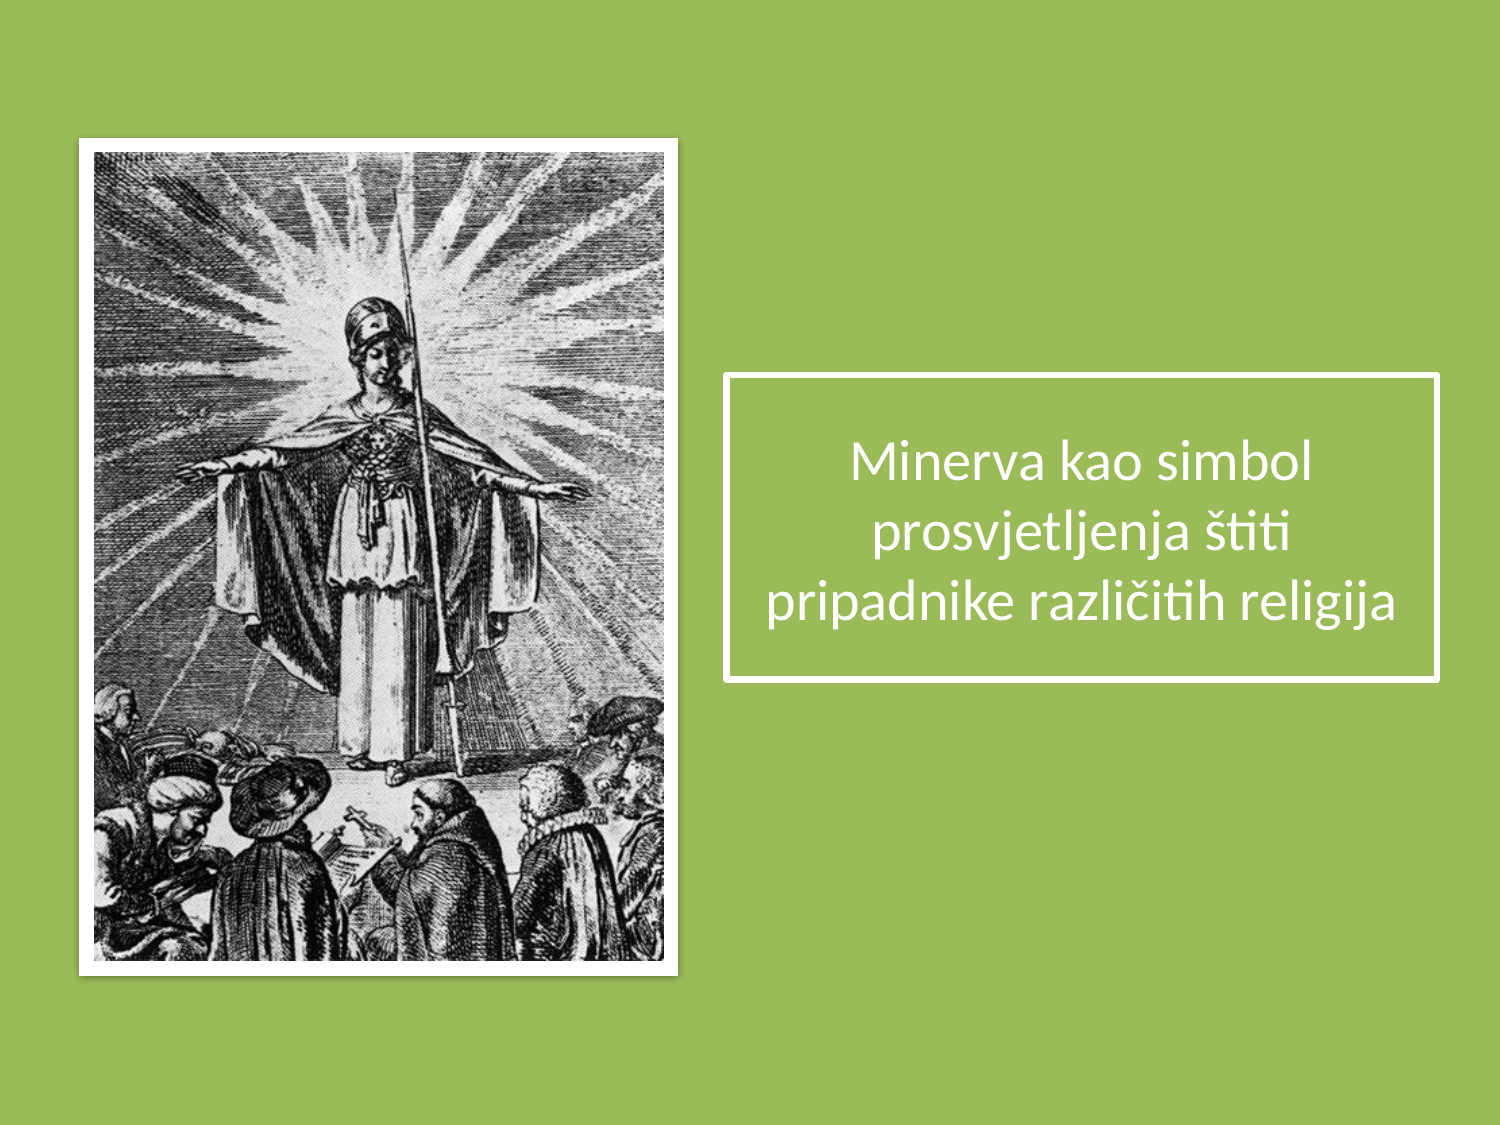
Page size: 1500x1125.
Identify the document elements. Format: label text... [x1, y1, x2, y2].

picture [93, 152, 664, 962]
title Minerva kao simbol prosvjetljenja štiti pripadnike različitih religija [726, 375, 1437, 680]
